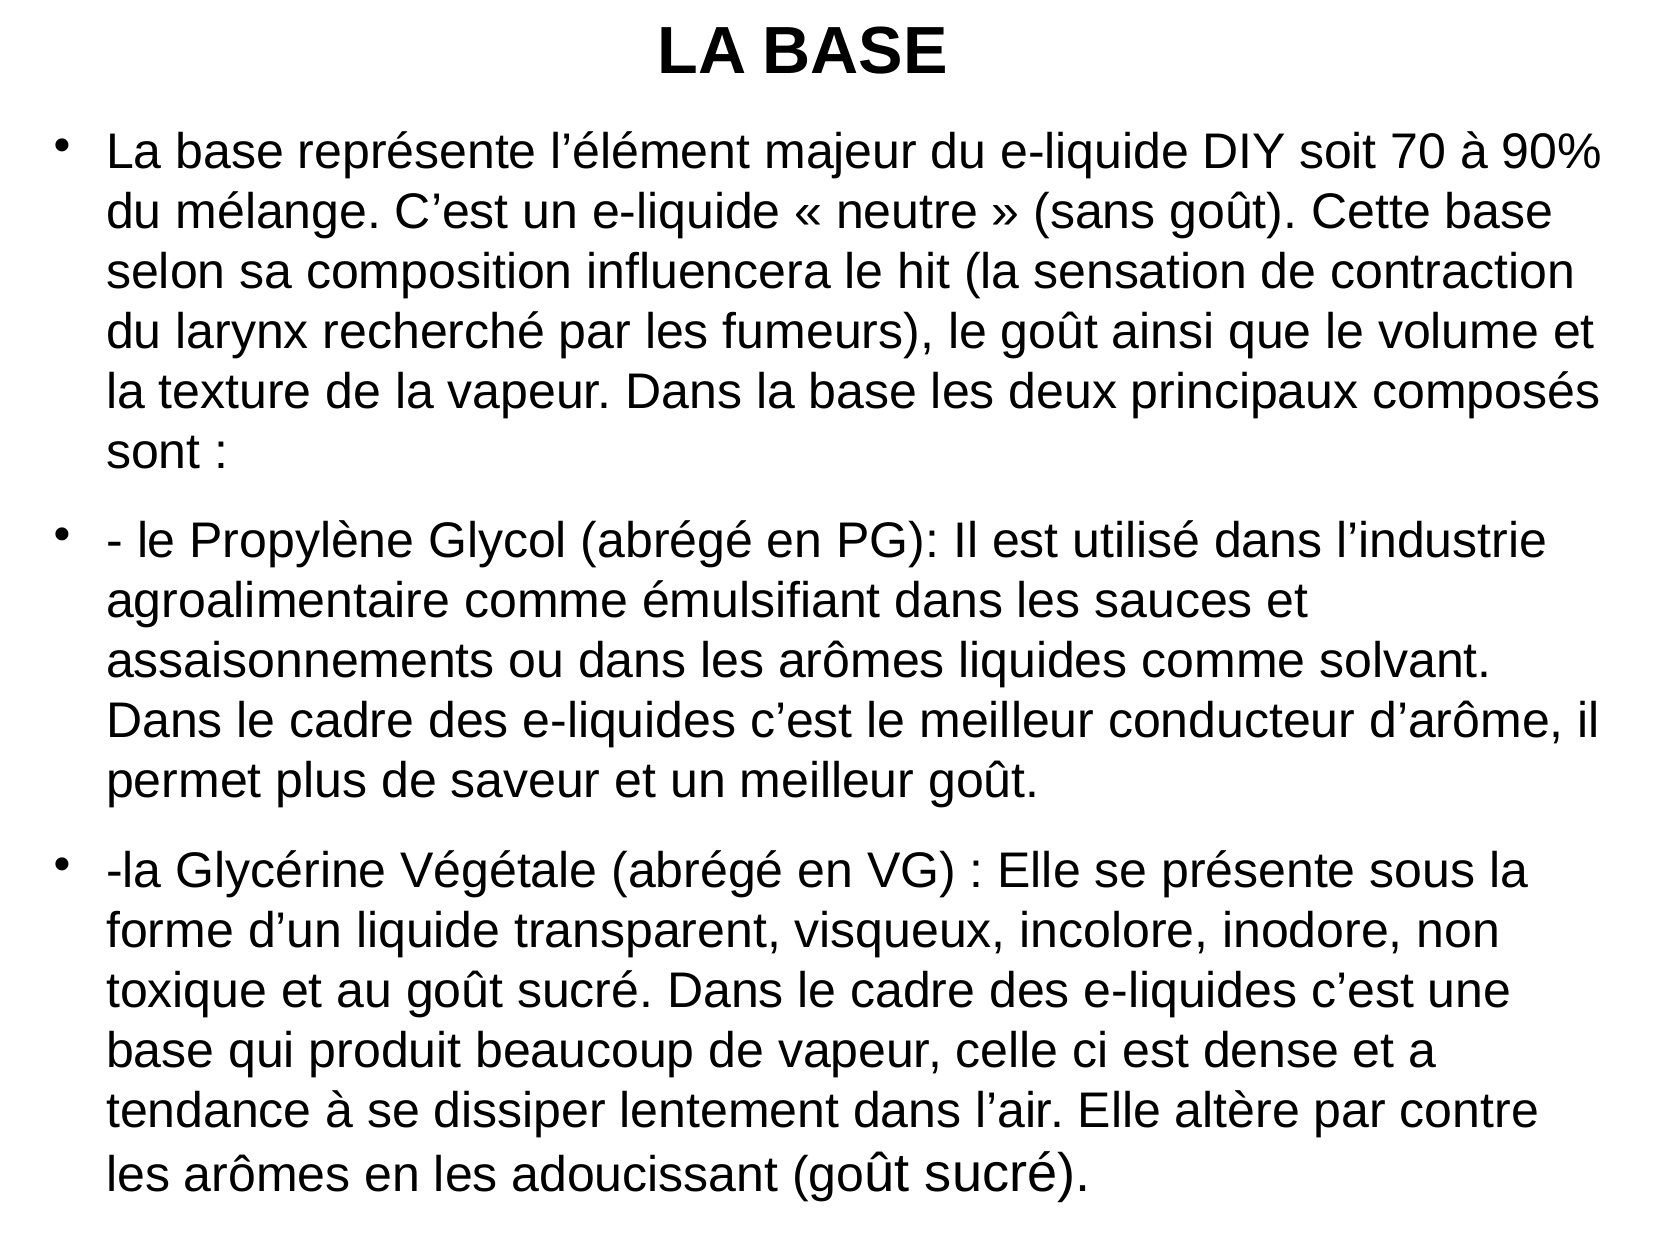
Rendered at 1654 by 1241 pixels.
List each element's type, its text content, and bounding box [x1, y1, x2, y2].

text_box La base représente l’élément majeur du e-liquide DIY soit 70 à 90% du mélange. C’est un e-liquide « neutre » (sans goût). Cette base selon sa composition influencera le hit (la sensation de contraction du larynx recherché par les fumeurs), le goût ainsi que le volume et la texture de la vapeur. Dans la base les deux principaux composés sont : - le Propylène Glycol (abrégé en PG): Il est utilisé dans l’industrie agroalimentaire comme émulsifiant dans les sauces et assaisonnements ou dans les arômes liquides comme solvant. Dans le cadre des e-liquides c’est le meilleur conducteur d’arôme, il permet plus de saveur et un meilleur goût. -la Glycérine Végétale (abrégé en VG) : Elle se présente sous la forme d’un liquide transparent, visqueux, incolore, inodore, non toxique et au goût sucré. Dans le cadre des e-liquides c’est une base qui produit beaucoup de vapeur, celle ci est dense et a tendance à se dissiper lentement dans l’air. Elle altère par contre les arômes en les adoucissant (goût sucré). [35, 118, 1618, 1173]
text_box LA BASE [58, 11, 1547, 83]
